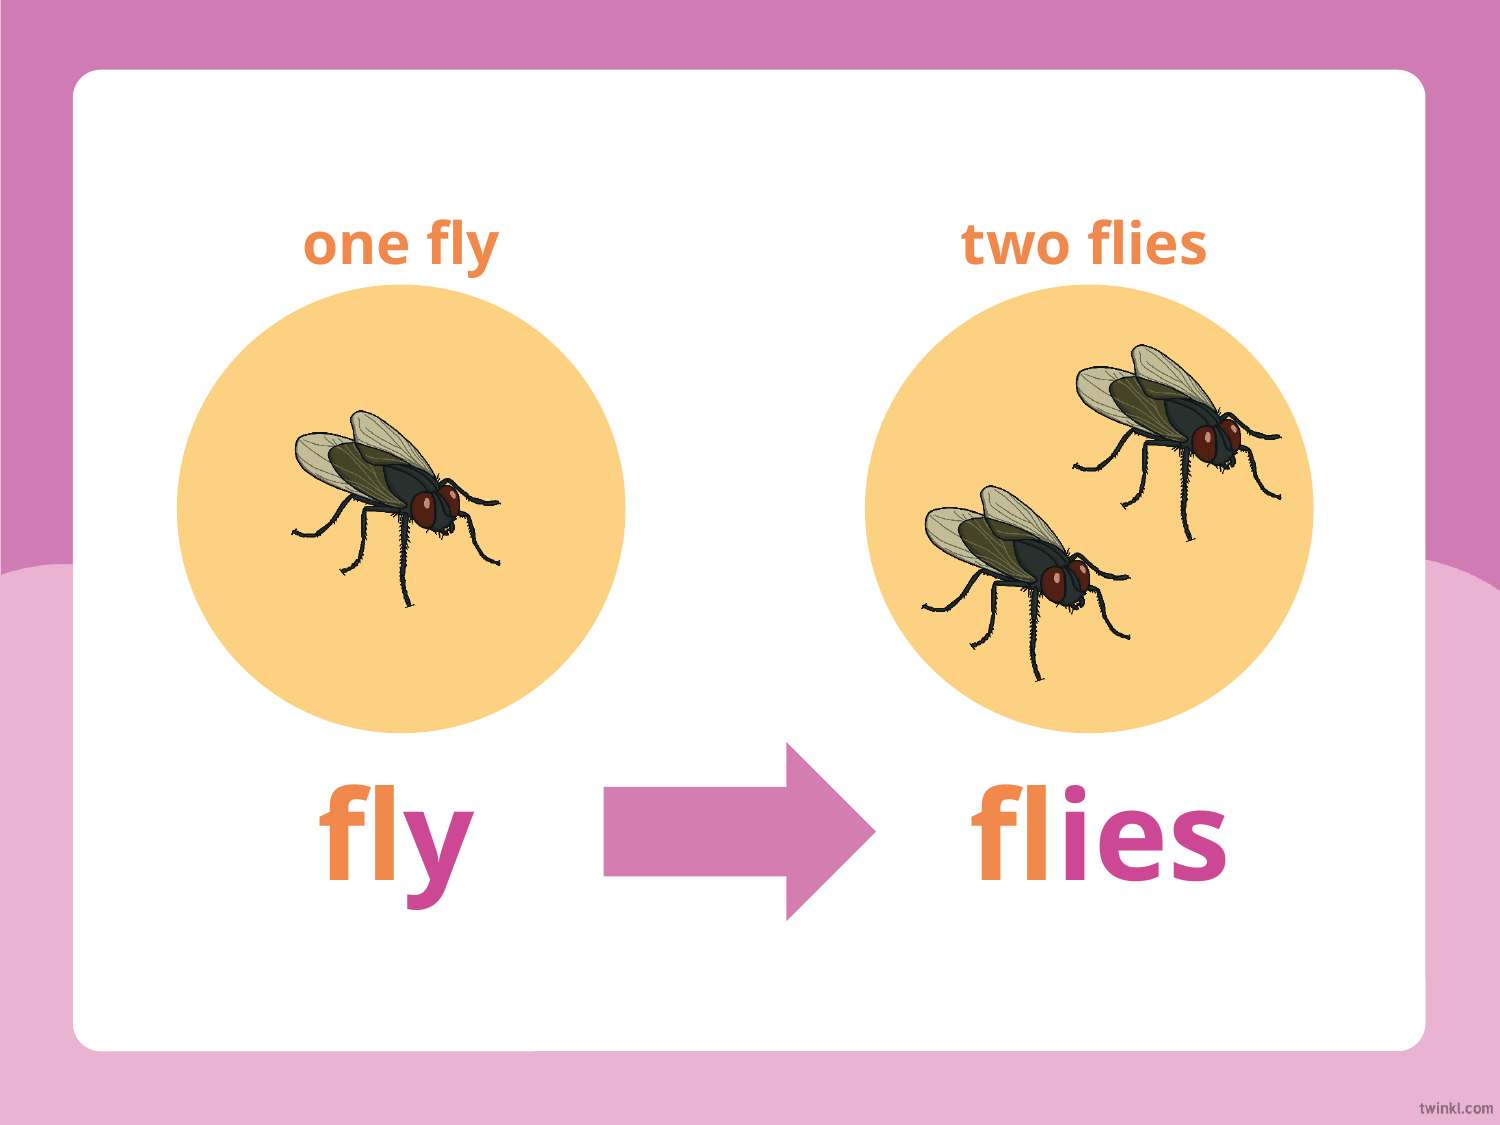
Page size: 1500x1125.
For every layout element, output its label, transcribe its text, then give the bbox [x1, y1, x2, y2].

text_box [944, 682, 1234, 735]
text_box [863, 358, 921, 659]
text_box [175, 284, 627, 735]
text_box fly [171, 748, 621, 913]
text_box [935, 284, 1243, 344]
text_box [1282, 392, 1315, 626]
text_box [921, 344, 1282, 682]
text_box one fly [264, 198, 538, 284]
text_box flies [876, 748, 1325, 913]
text_box two flies [911, 198, 1258, 284]
text_box [621, 739, 876, 924]
picture [0, 0, 1500, 1125]
